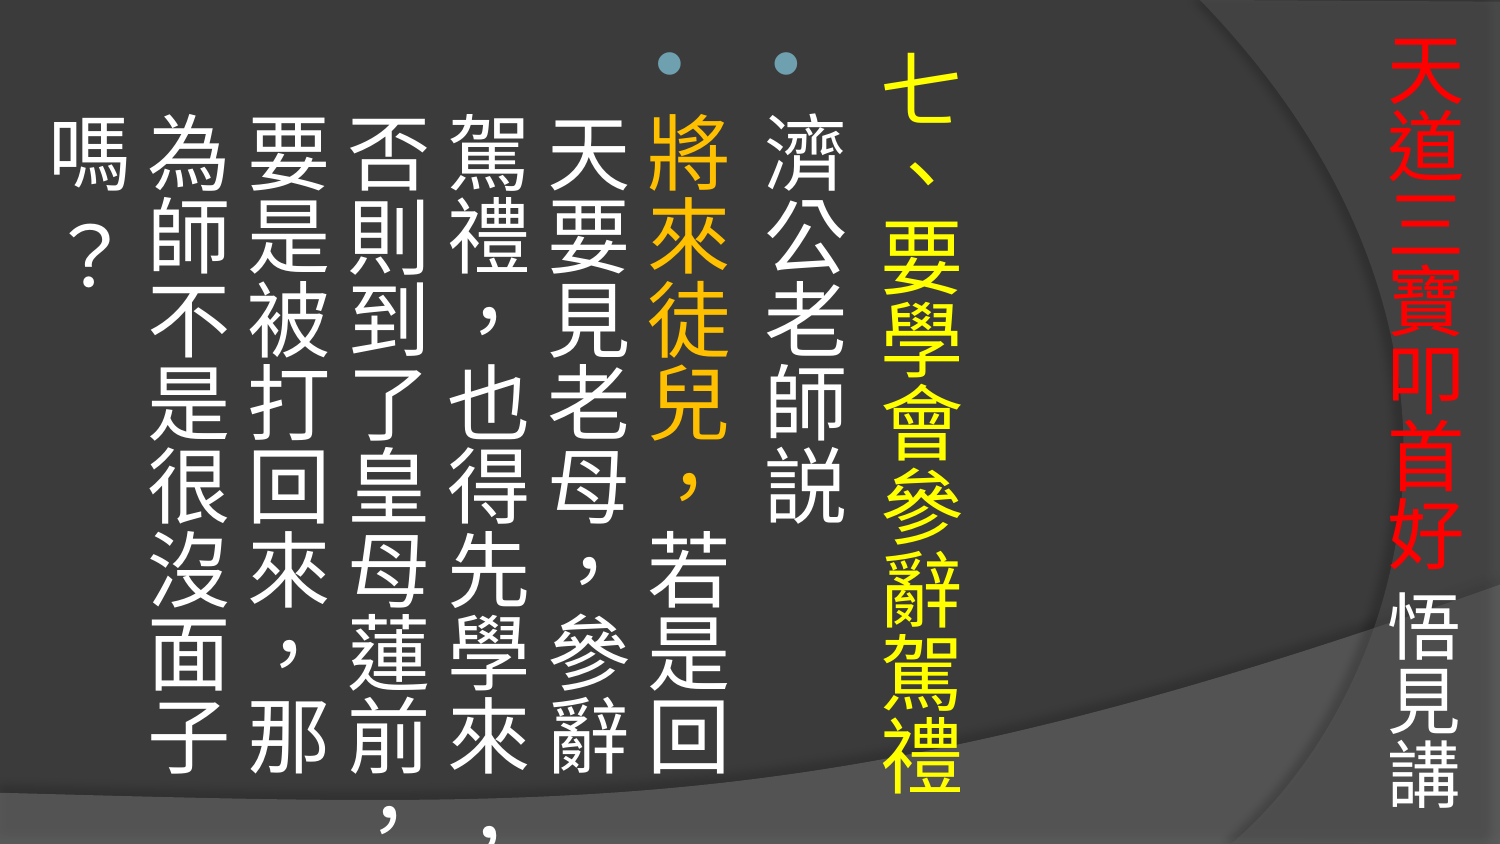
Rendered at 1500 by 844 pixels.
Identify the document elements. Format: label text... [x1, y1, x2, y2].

list 七、要學會參辭駕禮 濟公老師説 將來徒兒，若是回天要見老母，參辭駕禮，也得先學來 ，否則到了皇母蓮前，要是被打回來，那為師不是很沒面子嗎 ？ [29, 27, 1365, 820]
title 天道三寶叩首好 悟見講 [1364, 21, 1483, 820]
